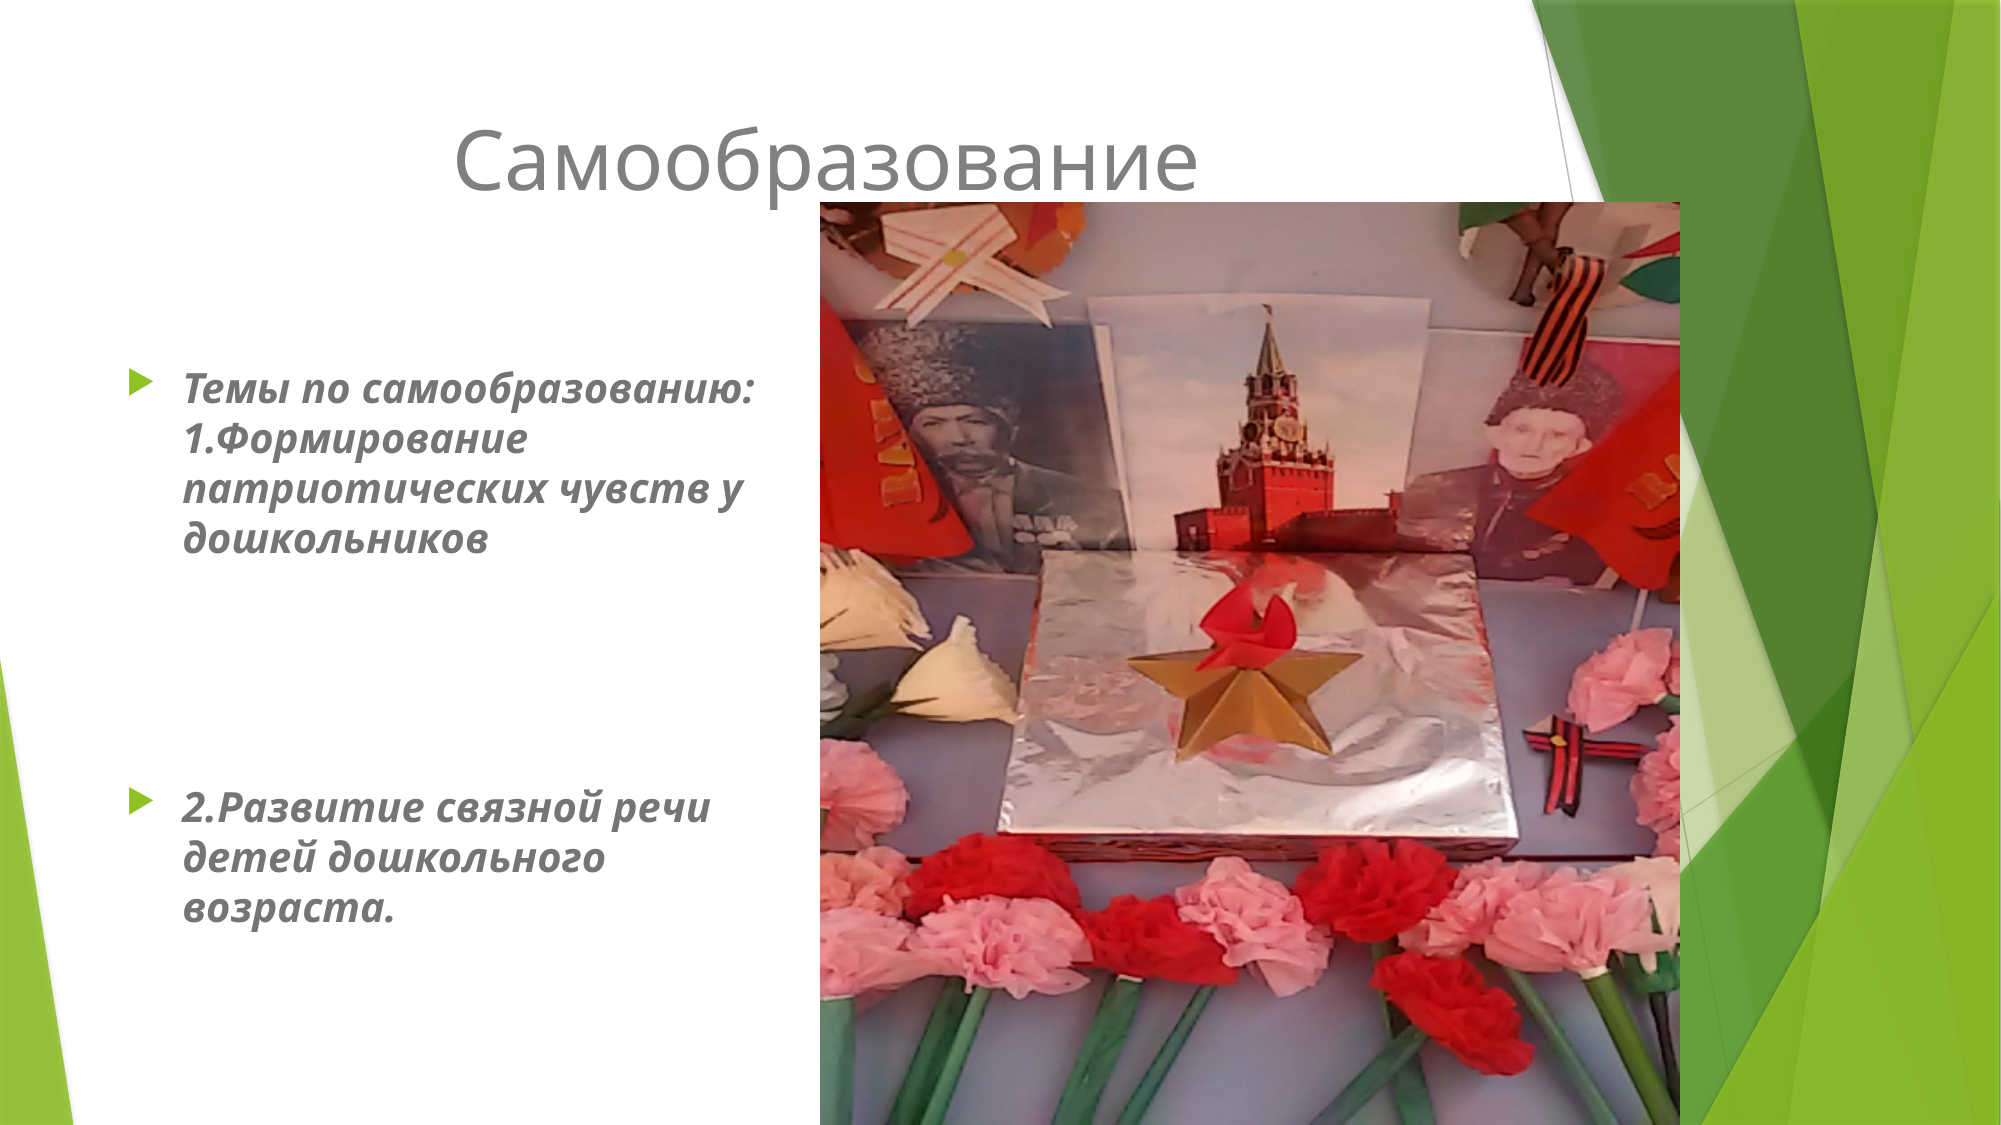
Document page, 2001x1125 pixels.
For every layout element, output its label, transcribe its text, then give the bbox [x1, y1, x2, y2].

list Темы по самообразованию: 1.Формирование патриотических чувств у дошкольников 2.Развитие связной речи детей дошкольного возраста. [111, 354, 798, 992]
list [819, 201, 1681, 1125]
title Самообразование [111, 99, 1522, 317]
